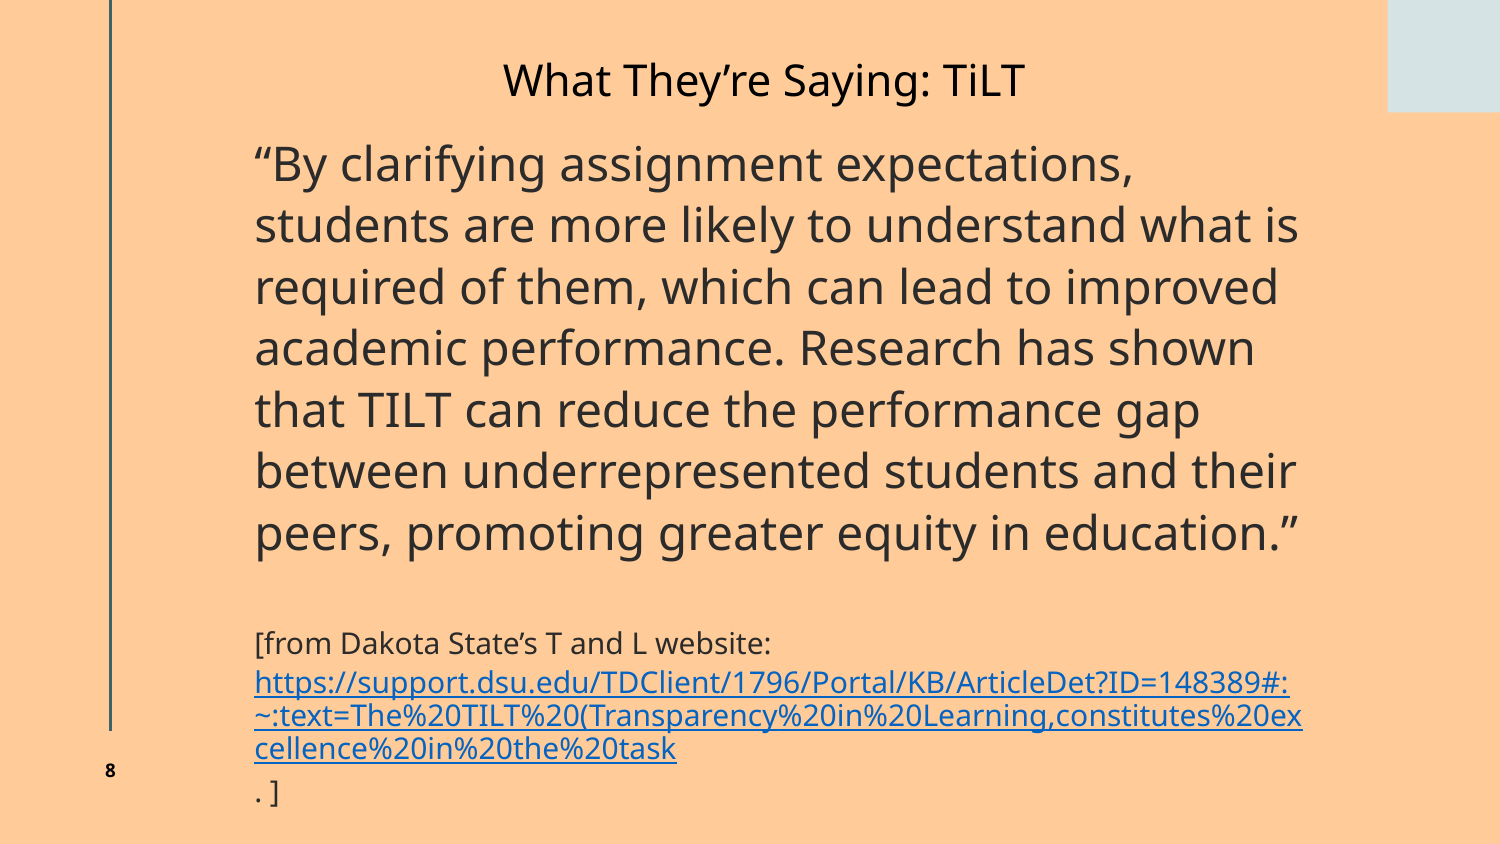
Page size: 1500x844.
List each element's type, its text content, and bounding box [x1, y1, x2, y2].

title What They’re Saying: TiLT [180, 51, 1364, 114]
list “By clarifying assignment expectations, students are more likely to understand what is required of them, which can lead to improved academic performance. Research has shown that TILT can reduce the performance gap between underrepresented students and their peers, promoting greater equity in education.” [from Dakota State’s T and L website: https://support.dsu.edu/TDClient/1796/Portal/KB/ArticleDet?ID=148389#:~:text=The%20TILT%20(Transparency%20in%20Learning,constitutes%20excellence%20in%20the%20task. ] [254, 129, 1307, 793]
slide_number 8 [50, 731, 170, 812]
